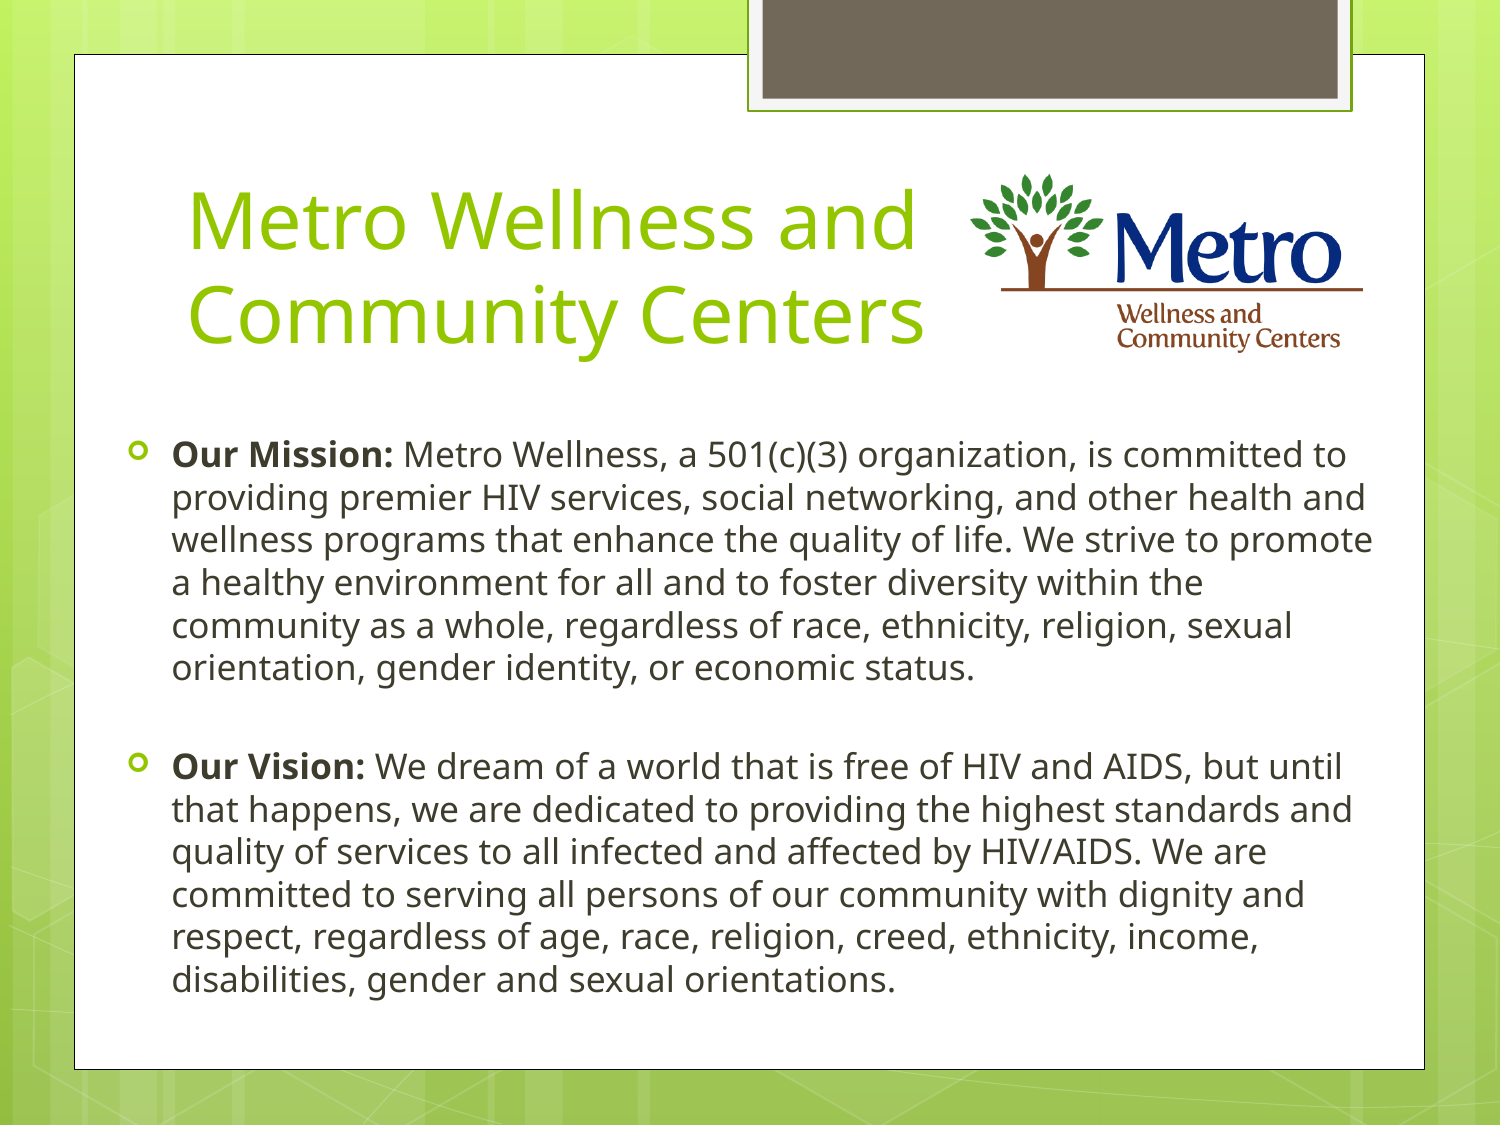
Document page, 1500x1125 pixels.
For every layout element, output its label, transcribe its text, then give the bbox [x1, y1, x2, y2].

list Our Mission: Metro Wellness, a 501(c)(3) organization, is committed to providing premier HIV services, social networking, and other health and wellness programs that enhance the quality of life. We strive to promote a healthy environment for all and to foster diversity within the community as a whole, regardless of race, ethnicity, religion, sexual orientation, gender identity, or economic status. Our Vision: We dream of a world that is free of HIV and AIDS, but until that happens, we are dedicated to providing the highest standards and quality of services to all infected and affected by HIV/AIDS. We are committed to serving all persons of our community with dignity and respect, regardless of age, race, religion, creed, ethnicity, income, disabilities, gender and sexual orientations. [99, 425, 1400, 1013]
picture [970, 174, 1363, 353]
title Metro Wellness and Community Centers [171, 162, 971, 388]
